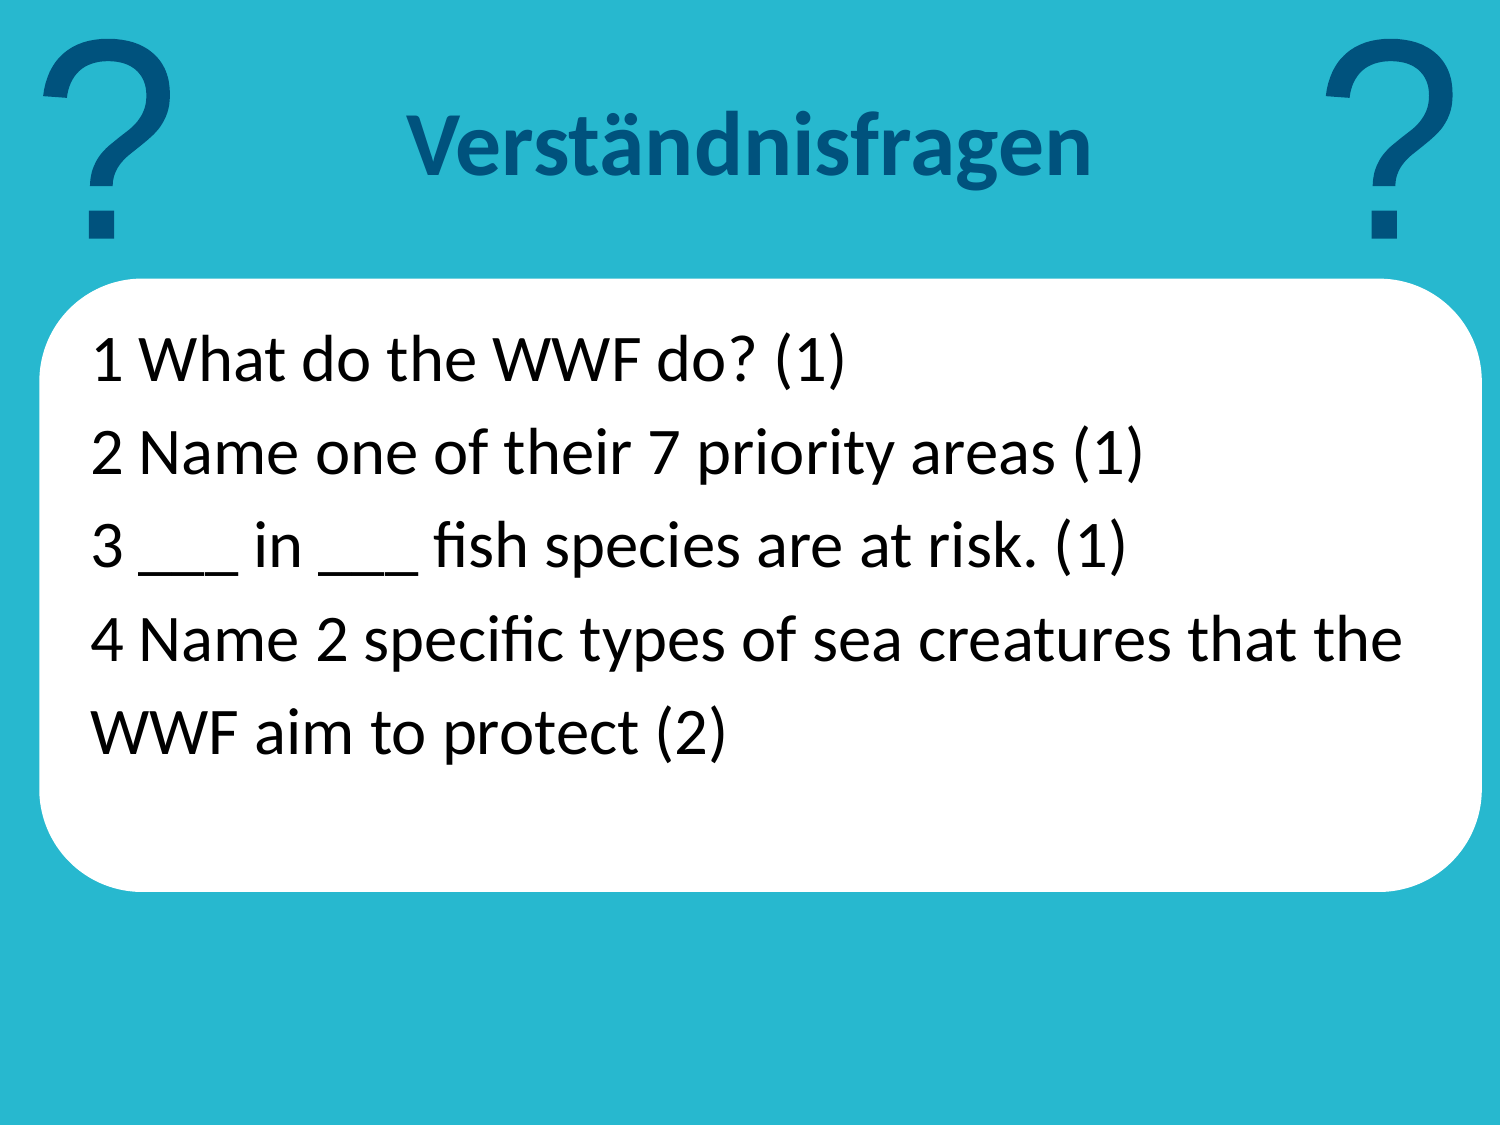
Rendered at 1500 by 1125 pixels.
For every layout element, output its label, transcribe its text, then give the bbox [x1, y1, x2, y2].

list 1 What do the WWF do? (1) 2 Name one of their 7 priority areas (1) 3 ___ in ___ fish species are at risk. (1) 4 Name 2 specific types of sea creatures that the WWF aim to protect (2) [75, 306, 1425, 872]
title Verständnisfragen [75, 45, 1425, 233]
text_box [40, 279, 1482, 892]
